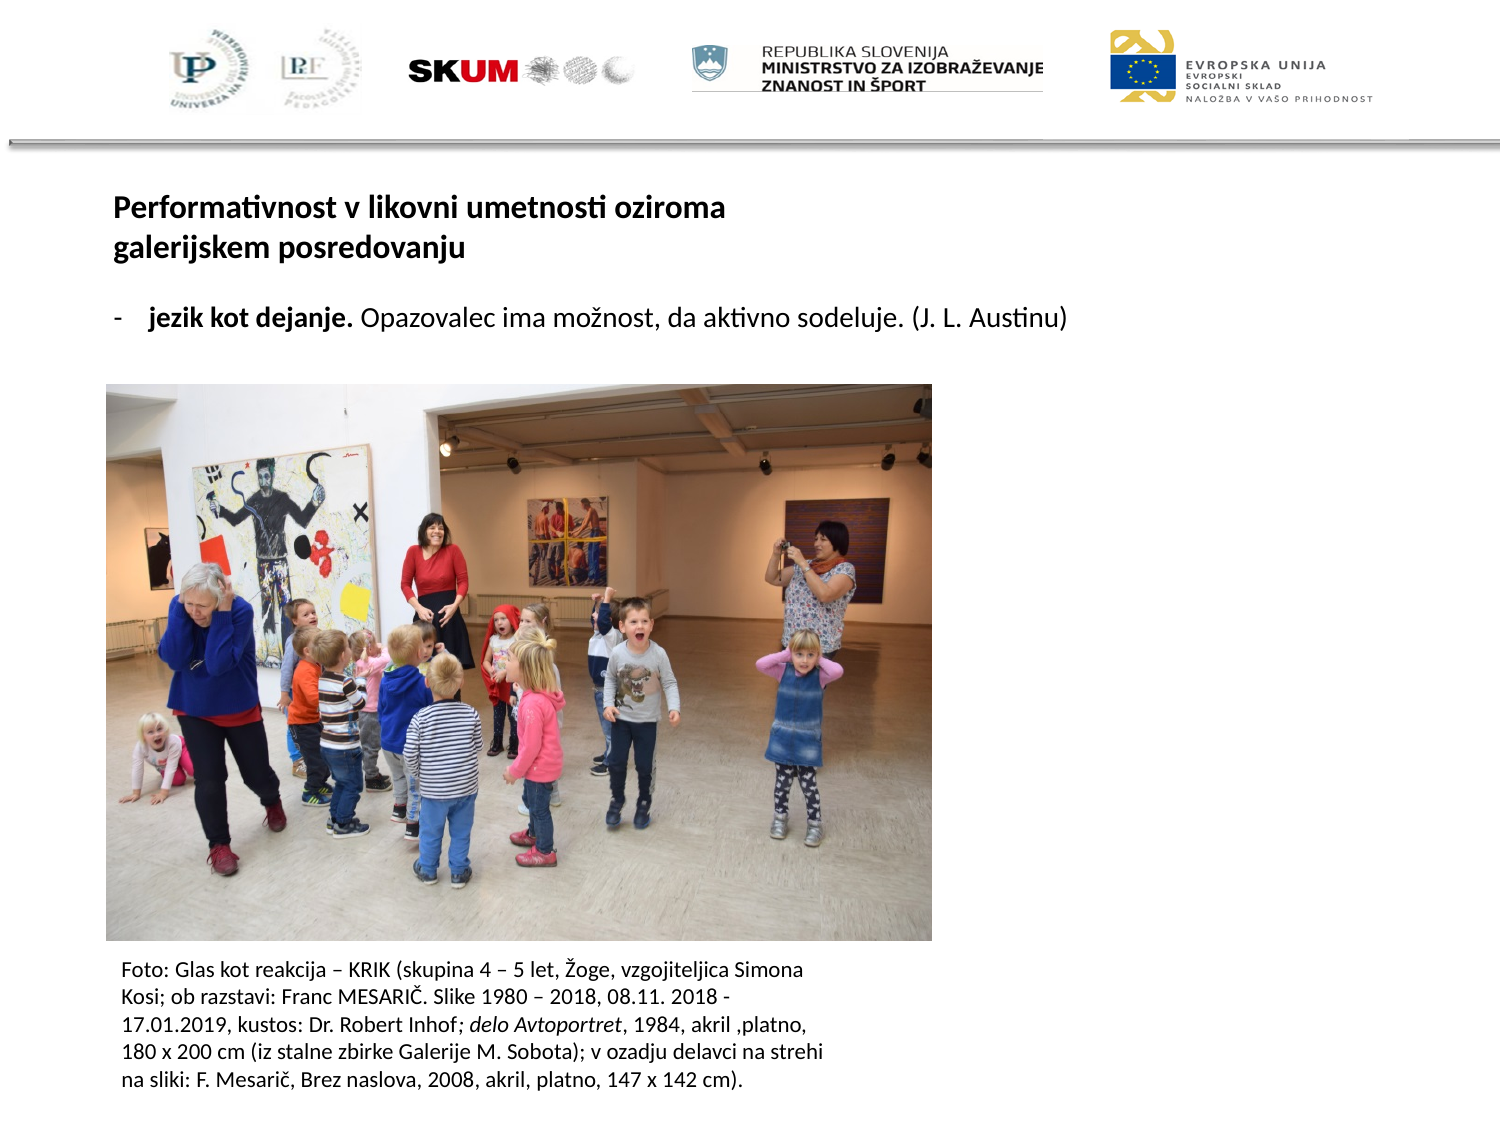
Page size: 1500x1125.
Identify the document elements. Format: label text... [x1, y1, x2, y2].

text_box - jezik kot dejanje. Opazovalec ima možnost, da aktivno sodeluje. (J. L. Austinu) [98, 291, 1386, 386]
picture [0, 0, 1500, 157]
text_box Performativnost v likovni umetnosti oziroma galerijskem posredovanju [98, 177, 849, 273]
picture [106, 383, 932, 941]
text_box Foto: Glas kot reakcija – KRIK (skupina 4 – 5 let, Žoge, vzgojiteljica Simona Kosi; ob razstavi: Franc MESARIČ. Slike 1980 – 2018, 08.11. 2018 - 17.01.2019, kustos: Dr. Robert Inhof; delo Avtoportret, 1984, akril ,platno, 180 x 200 cm (iz stalne zbirke Galerije M. Sobota); v ozadju delavci na strehi na sliki: F. Mesarič, Brez naslova, 2008, akril, platno, 147 x 142 cm). [106, 949, 857, 1100]
